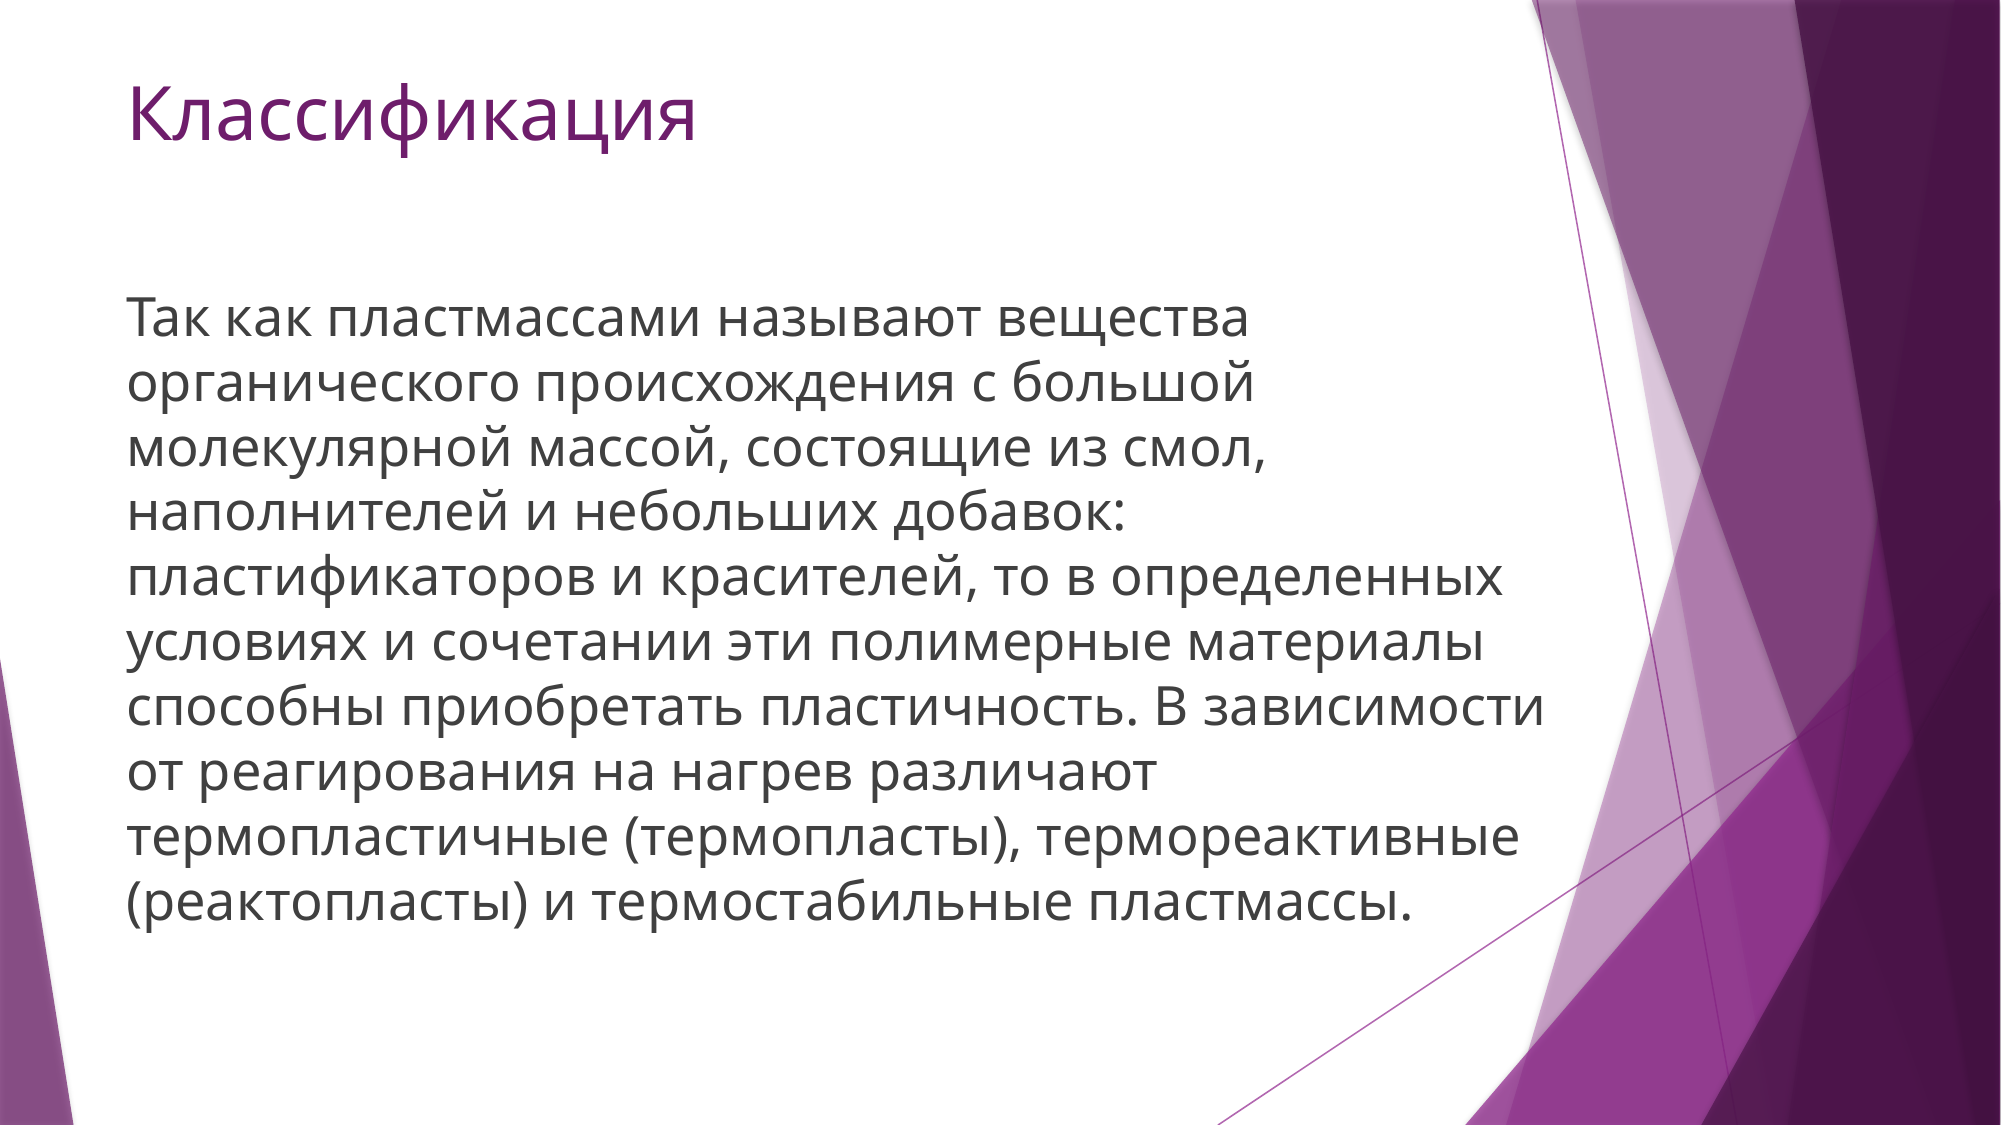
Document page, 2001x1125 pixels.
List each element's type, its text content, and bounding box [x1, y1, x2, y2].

list Так как пластмассами называют вещества органического происхождения с большой молекулярной массой, состоящие из смол, наполнителей и небольших добавок: пластификаторов и красителей, то в определенных условиях и сочетании эти полимерные материалы способны приобретать пластичность. В зависимости от реагирования на нагрев различают термопластичные (термопласты), термореактивные (реактопласты) и термостабильные пластмассы. [111, 274, 1629, 1125]
title Классификация [111, 57, 1522, 274]
